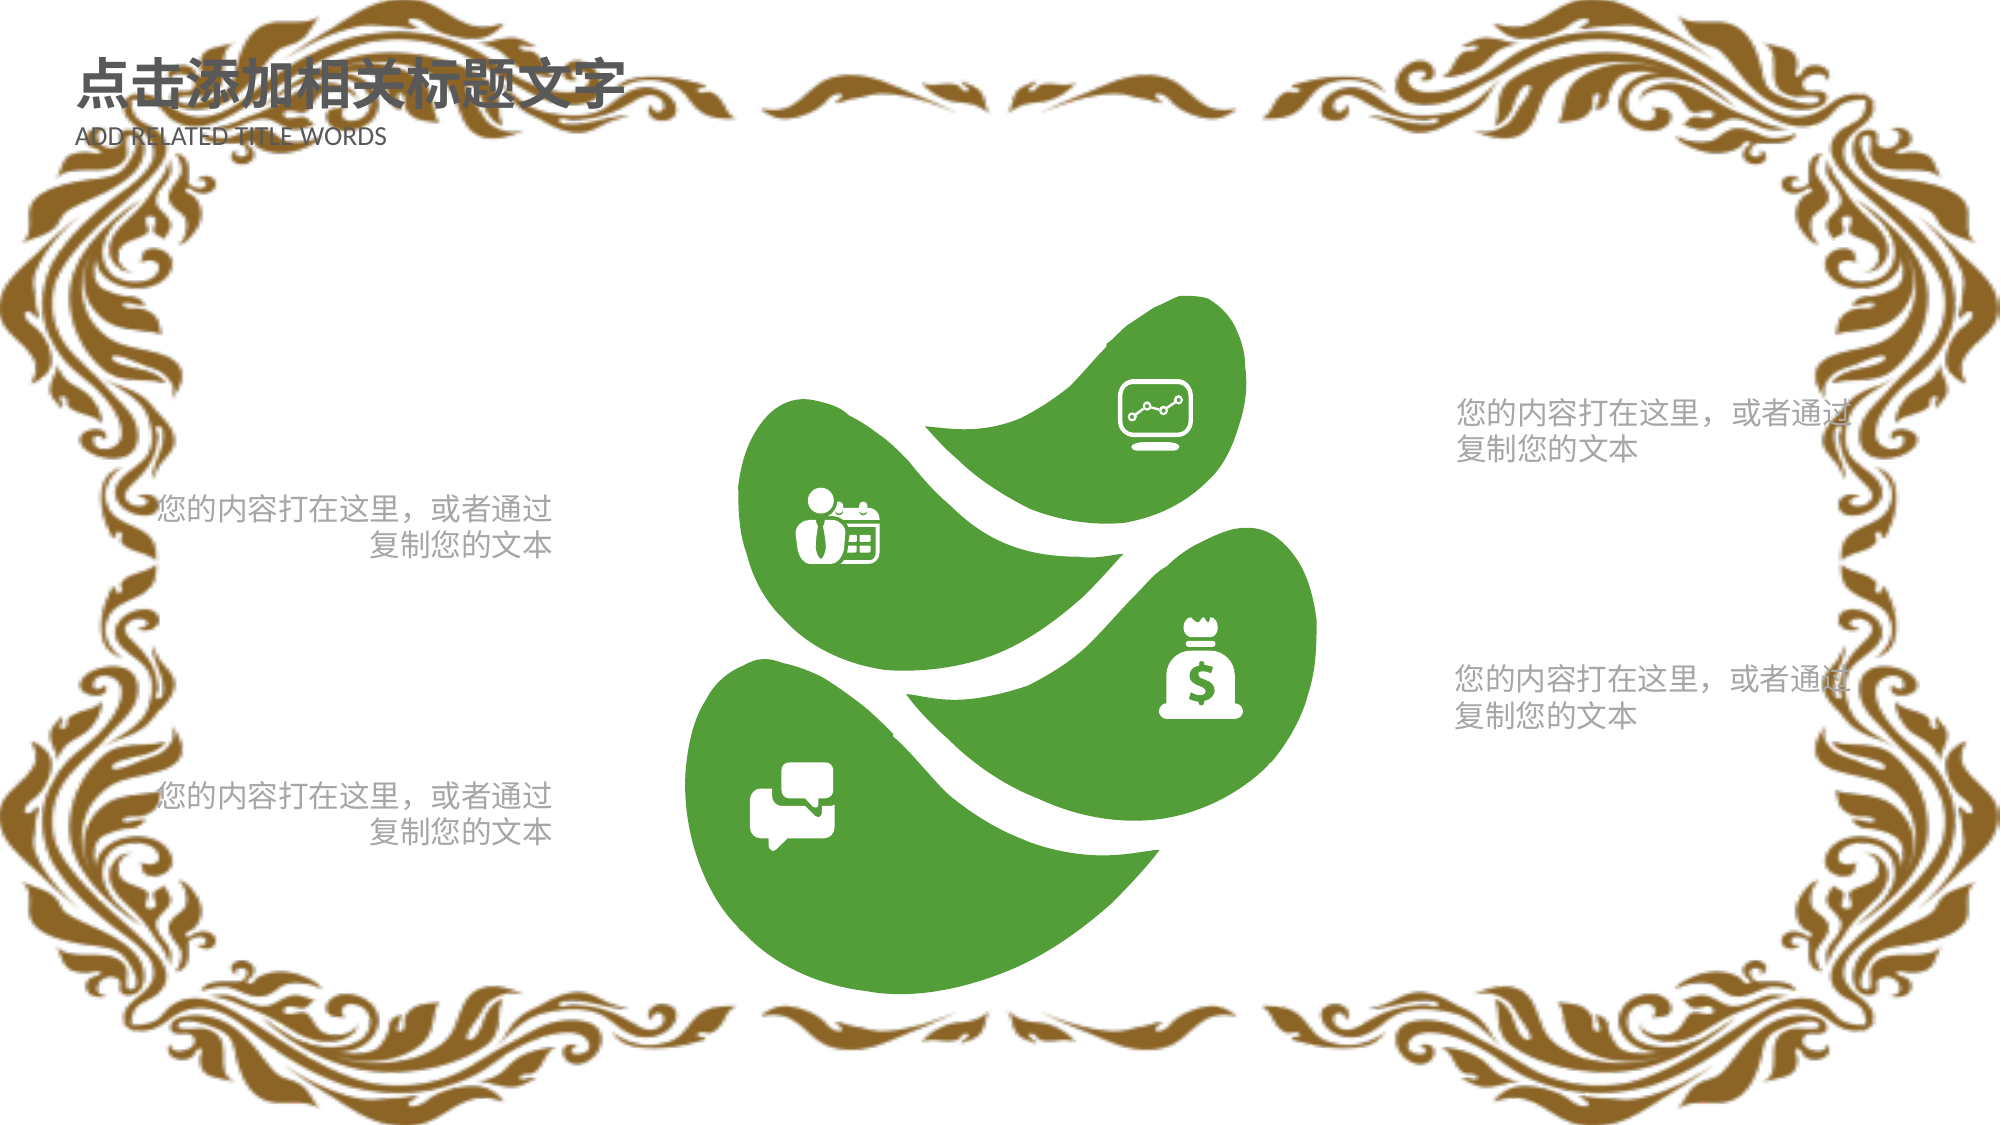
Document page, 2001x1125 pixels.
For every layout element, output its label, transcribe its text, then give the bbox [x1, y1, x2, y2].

text_box 您的内容打在这里，或者通过复制您的文本 [133, 482, 568, 571]
text_box [685, 659, 1160, 995]
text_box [795, 487, 880, 564]
text_box 您的内容打在这里，或者通过复制您的文本 [133, 769, 568, 858]
picture [0, 0, 2000, 1125]
text_box [738, 399, 1124, 671]
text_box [1117, 378, 1193, 451]
text_box 您的内容打在这里，或者通过复制您的文本 [1441, 386, 1876, 475]
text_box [749, 762, 835, 851]
text_box 您的内容打在这里，或者通过复制您的文本 [1440, 652, 1875, 741]
text_box [906, 527, 1317, 821]
text_box ADD RELATED TITLE WORDS [59, 110, 403, 159]
text_box [924, 295, 1247, 524]
text_box 点击添加相关标题文字 [60, 41, 644, 123]
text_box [1158, 617, 1243, 719]
